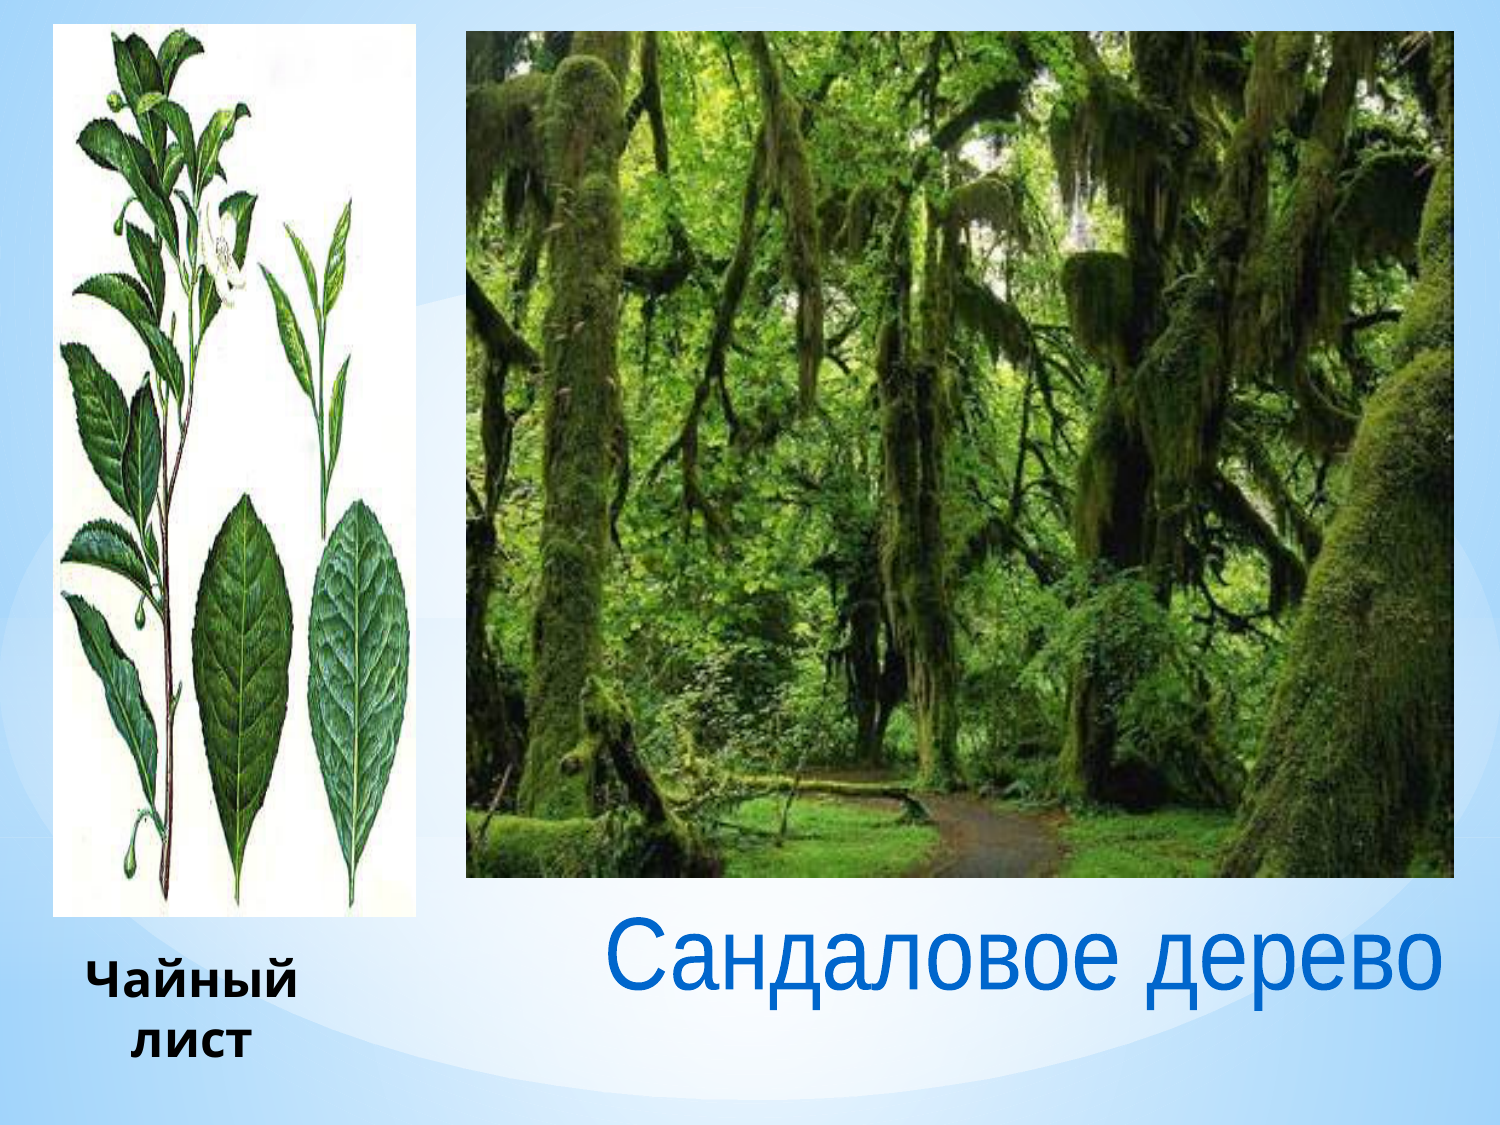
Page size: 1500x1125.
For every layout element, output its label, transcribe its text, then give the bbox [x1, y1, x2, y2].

picture [466, 30, 1455, 879]
text_box Чайный лист [50, 940, 335, 1076]
picture [52, 24, 416, 917]
